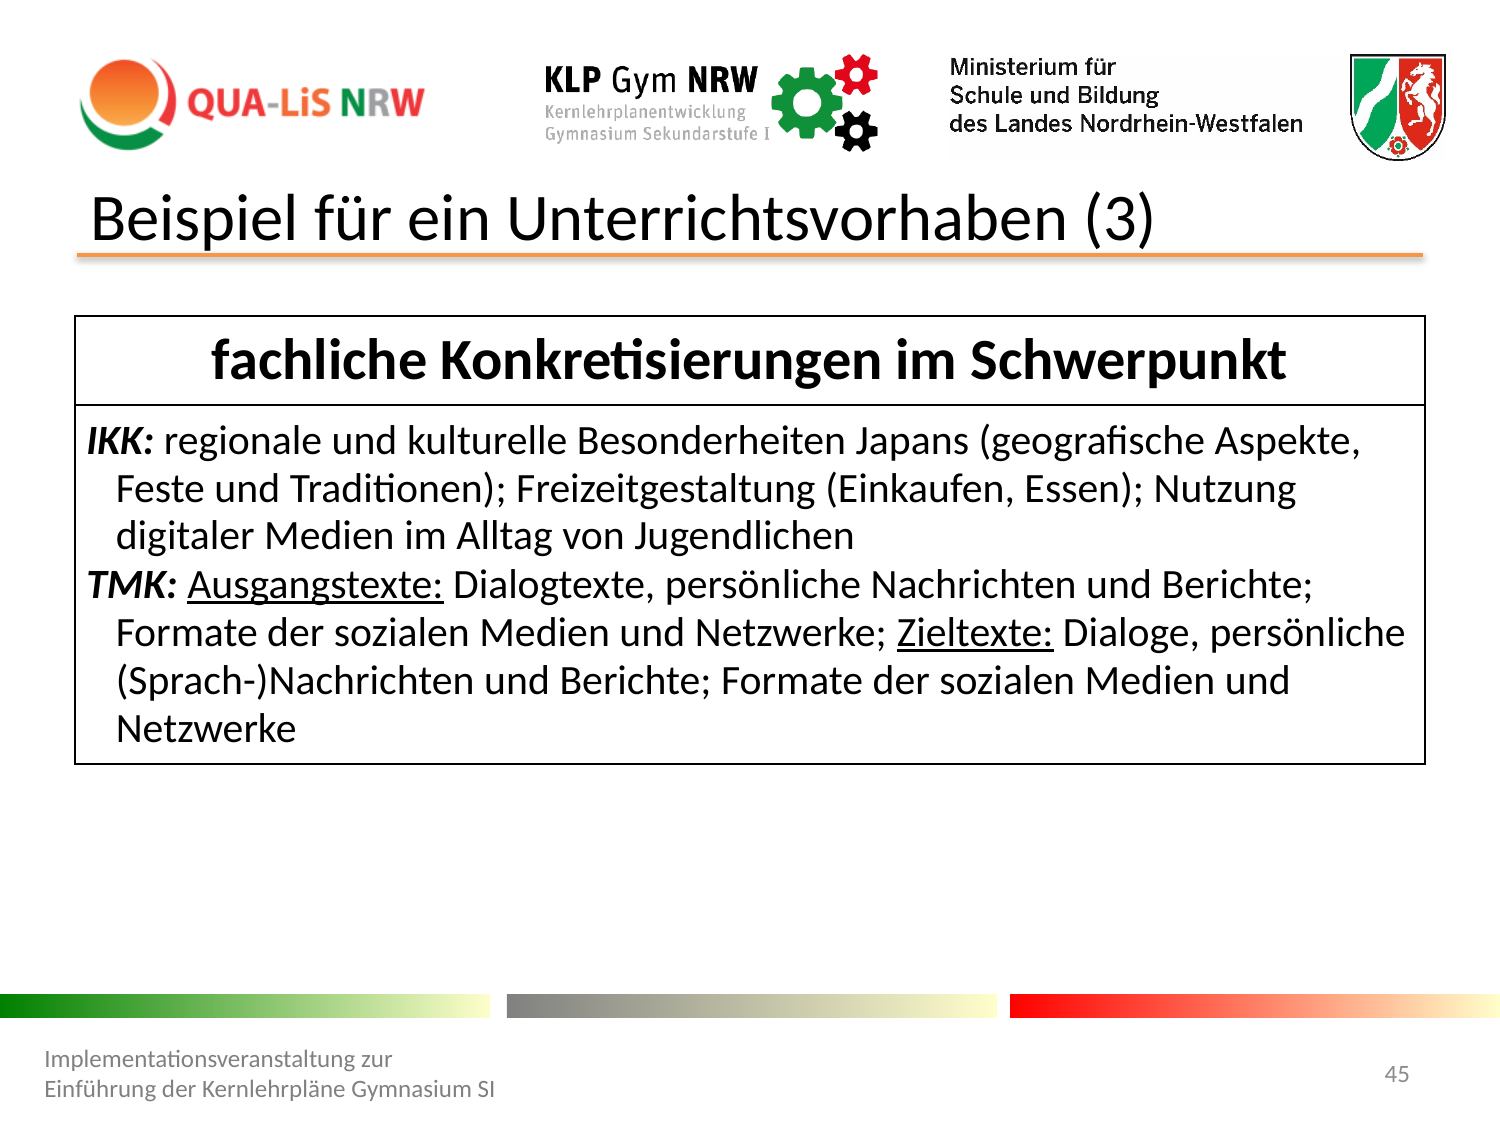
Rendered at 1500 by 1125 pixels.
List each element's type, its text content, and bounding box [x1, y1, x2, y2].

table_cell IKK: regionale und kulturelle Besonderheiten Japans (geografische Aspekte, Feste und Traditionen); Freizeitgestaltung (Einkaufen, Essen); Nutzung digitaler Medien im Alltag von Jugendlichen TMK: Ausgangstexte: Dialogtexte, persönliche Nachrichten und Berichte; Formate der sozialen Medien und Netzwerke; Zieltexte: Dialoge, persönliche (Sprach-)Nachrichten und Berichte; Formate der sozialen Medien und Netzwerke [76, 406, 1424, 763]
picture [77, 52, 431, 154]
picture [501, 28, 908, 183]
picture [950, 54, 1446, 161]
table_header fachliche Konkretisierungen im Schwerpunkt [76, 317, 1424, 404]
slide_number Implementationsveranstaltung zur Einführung der Kernlehrpläne Gymnasium SI [29, 1042, 526, 1103]
slide_number 45 [1328, 1042, 1425, 1103]
title Beispiel für ein Unterrichtsvorhaben (3) [75, 184, 1425, 244]
